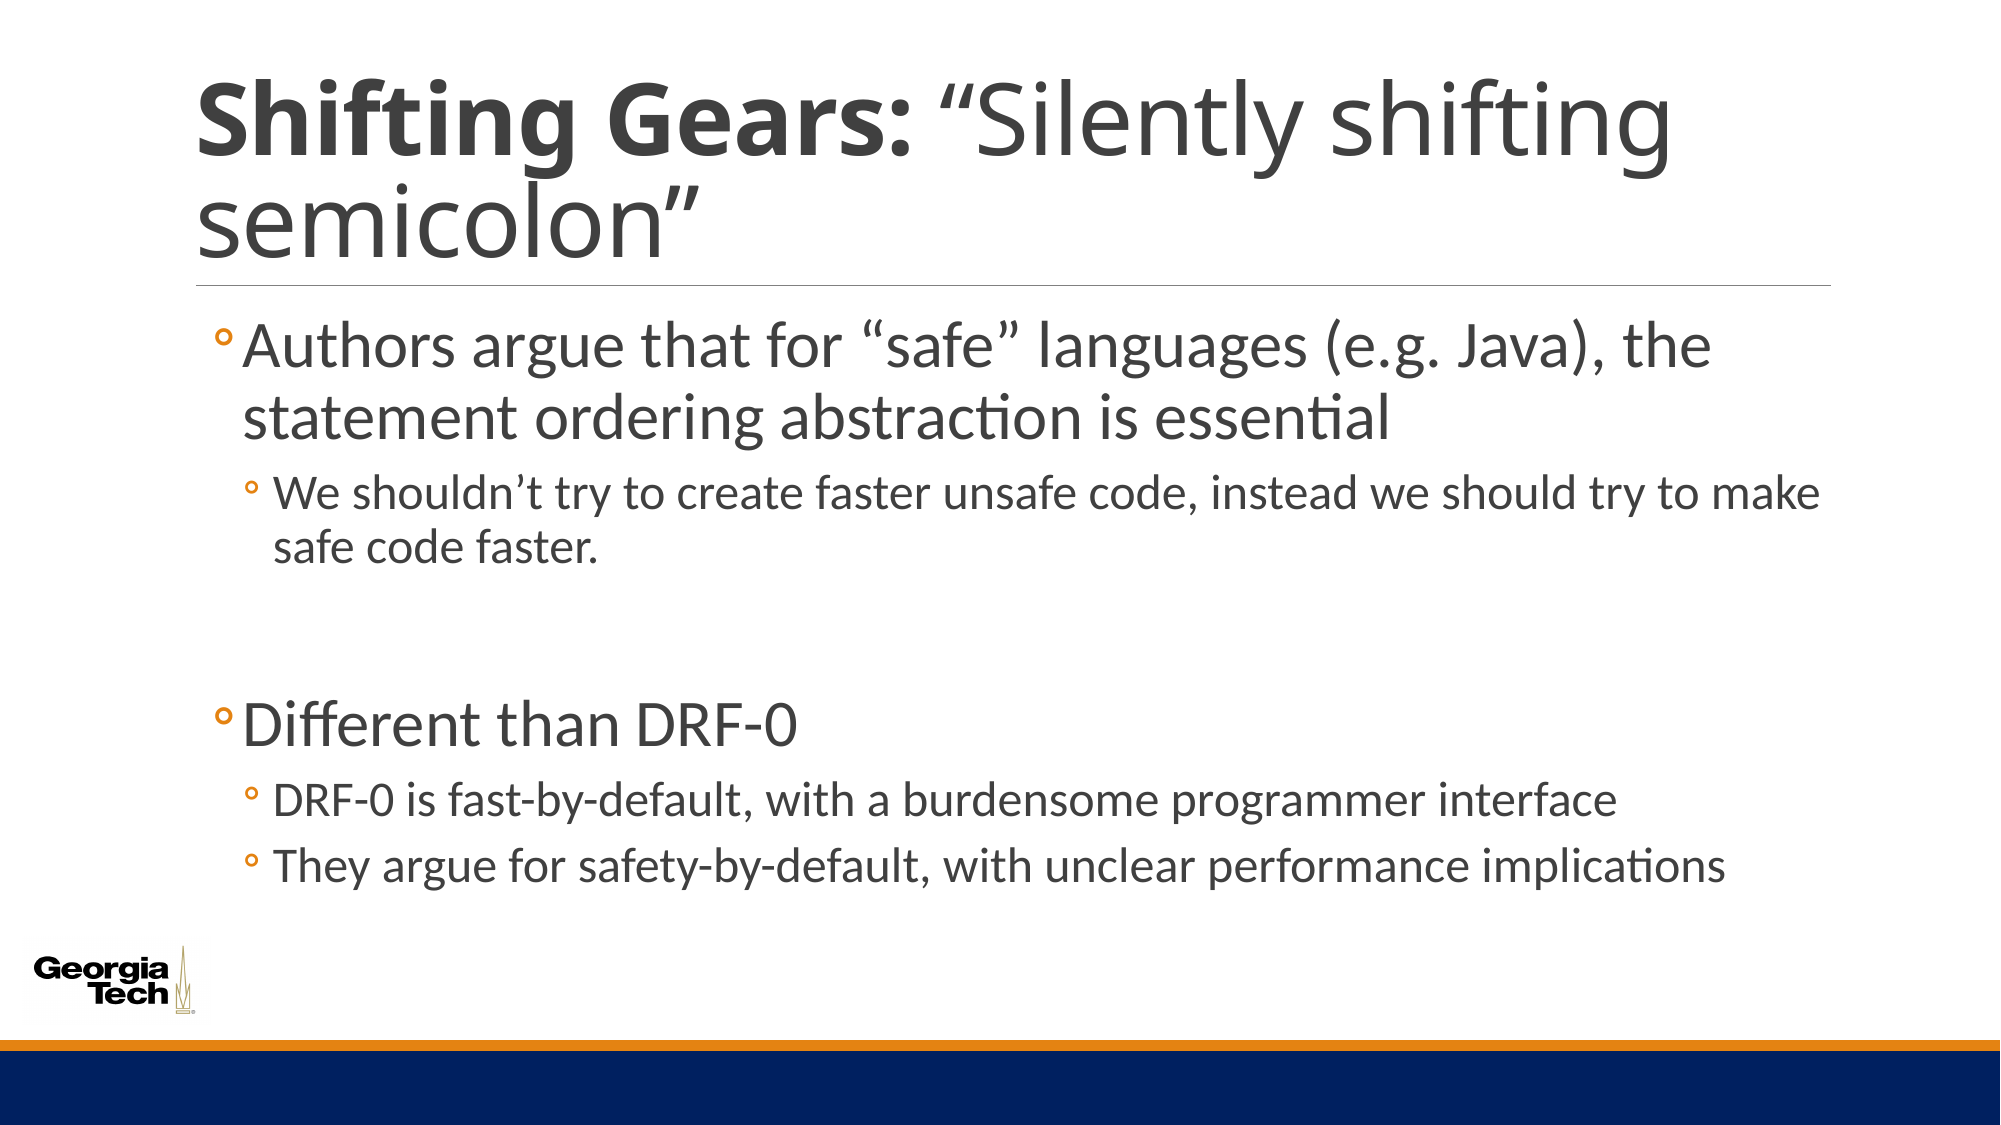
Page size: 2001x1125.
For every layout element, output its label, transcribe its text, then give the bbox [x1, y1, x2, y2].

title Shifting Gears: “Silently shifting semicolon” [180, 47, 1915, 285]
picture [22, 936, 211, 1025]
list Authors argue that for “safe” languages (e.g. Java), the statement ordering abstraction is essential We shouldn’t try to create faster unsafe code, instead we should try to make safe code faster. Different than DRF-0 DRF-0 is fast-by-default, with a burdensome programmer interface They argue for safety-by-default, with unclear performance implications [180, 302, 1830, 963]
